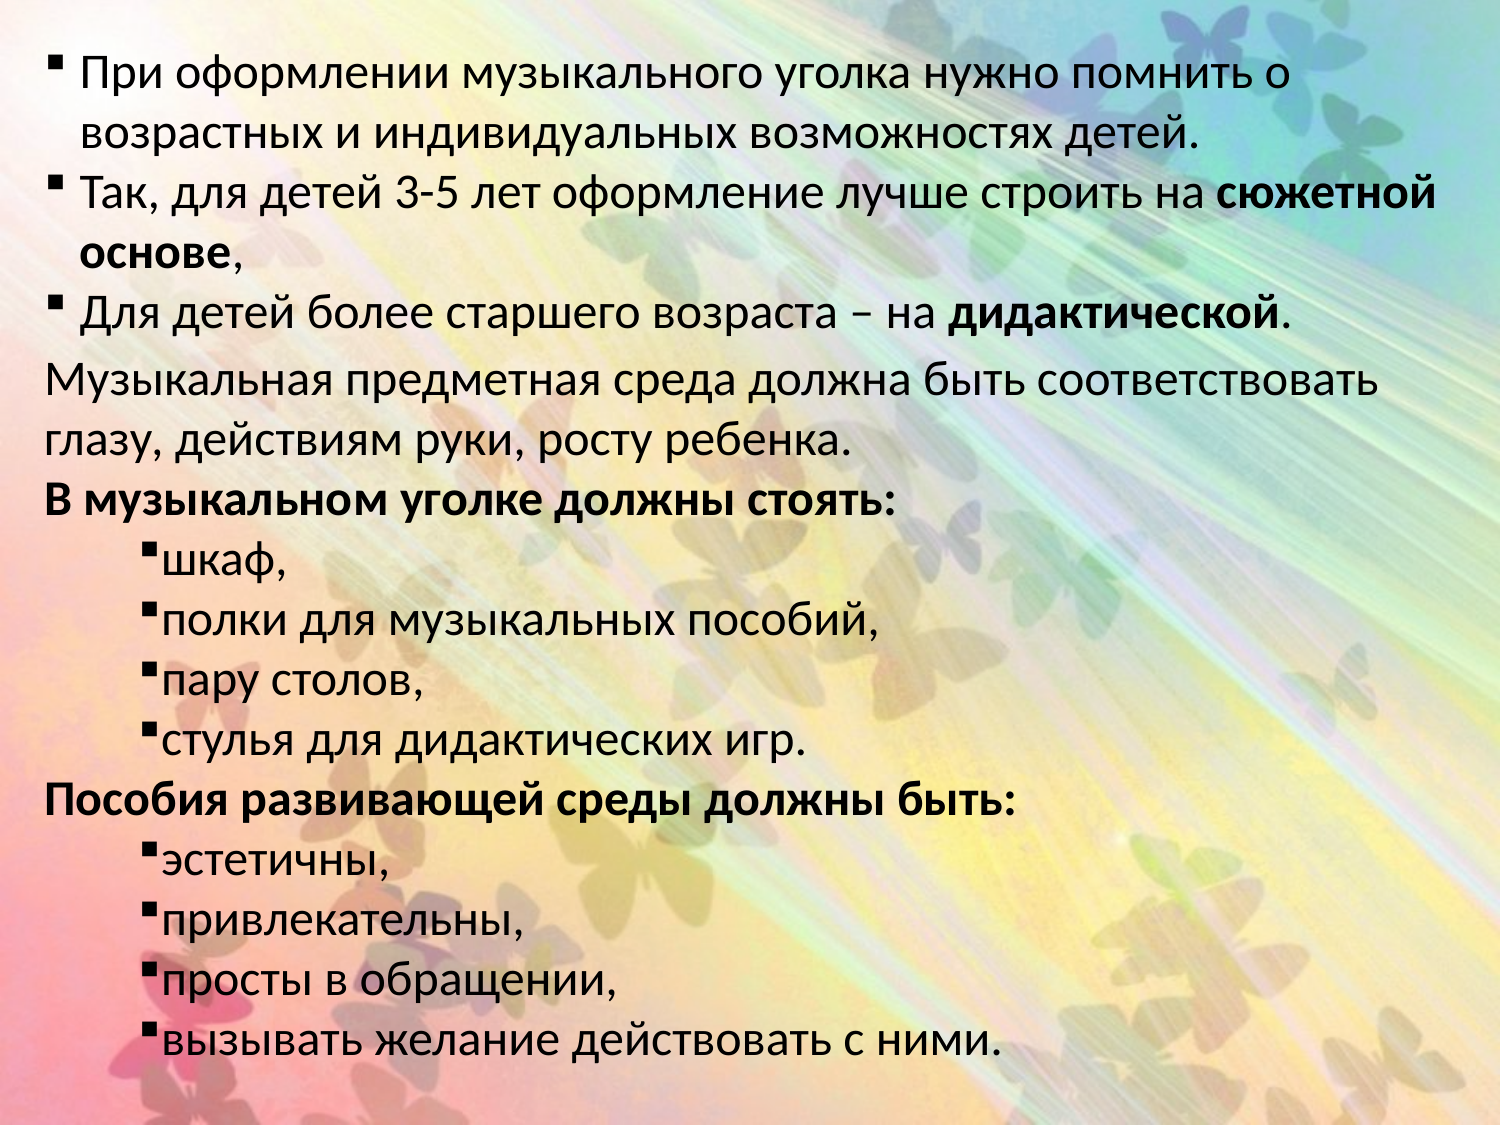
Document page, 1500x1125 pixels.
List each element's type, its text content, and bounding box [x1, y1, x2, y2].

text_box Музыкальная предметная среда должна быть соответствовать глазу, действиям руки, росту ребенка. В музыкальном уголке должны стоять: шкаф, полки для музыкальных пособий, пару столов, стулья для дидактических игр. Пособия развивающей среды должны быть: эстетичны, привлекательны, просты в обращении, вызывать желание действовать с ними. [29, 337, 1471, 1073]
text_box При оформлении музыкального уголка нужно помнить о возрастных и индивидуальных возможностях детей. Так, для детей 3-5 лет оформление лучше строить на сюжетной основе, Для детей более старшего возраста – на дидактической. [29, 30, 1459, 346]
